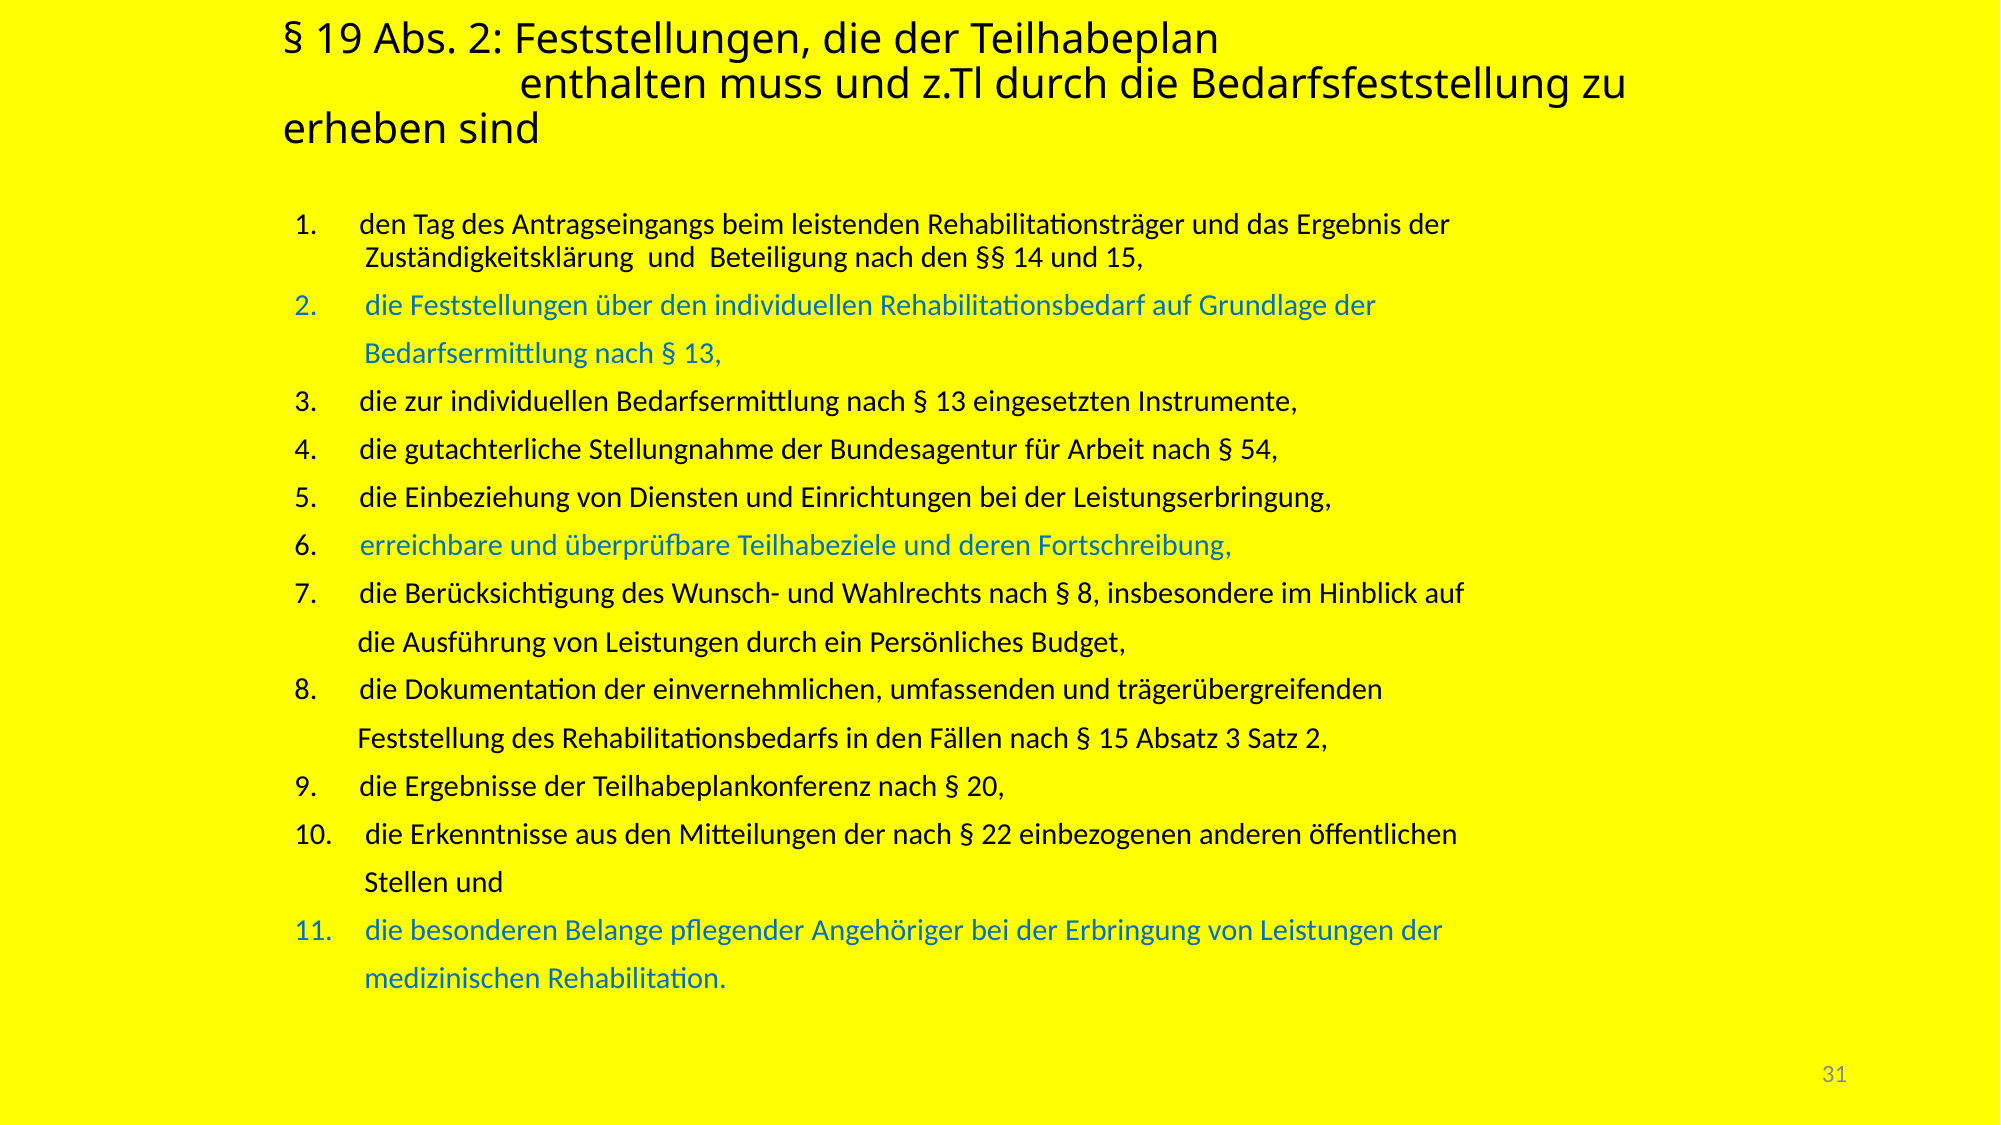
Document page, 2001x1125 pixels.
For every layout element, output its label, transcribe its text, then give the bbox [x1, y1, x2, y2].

slide_number 31 [1412, 1042, 1863, 1103]
title § 19 Abs. 2: Feststellungen, die der Teilhabeplan enthalten muss und z.Tl durch die Bedarfsfeststellung zu erheben sind [267, 45, 1733, 126]
list 1. den Tag des Antragseingangs beim leistenden Rehabilitationsträger und das Ergebnis der Zuständigkeitsklärung und Beteiligung nach den §§ 14 und 15, die Feststellungen über den individuellen Rehabilitationsbedarf auf Grundlage der Bedarfsermittlung nach § 13, 3. die zur individuellen Bedarfsermittlung nach § 13 eingesetzten Instrumente, 4. die gutachterliche Stellungnahme der Bundesagentur für Arbeit nach § 54, 5. die Einbeziehung von Diensten und Einrichtungen bei der Leistungserbringung, 6. erreichbare und überprüfbare Teilhabeziele und deren Fortschreibung, 7. die Berücksichtigung des Wunsch- und Wahlrechts nach § 8, insbesondere im Hinblick auf die Ausführung von Leistungen durch ein Persönliches Budget, 8. die Dokumentation der einvernehmlichen, umfassenden und trägerübergreifenden Feststellung des Rehabilitationsbedarfs in den Fällen nach § 15 Absatz 3 Satz 2, 9. die Ergebnisse der Teilhabeplankonferenz nach § 20, die Erkenntnisse aus den Mitteilungen der nach § 22 einbezogenen anderen öffentlichen Stellen und die besonderen Belange pflegender Angehöriger bei der Erbringung von Leistungen der medizinischen Rehabilitation. [279, 149, 1709, 1005]
